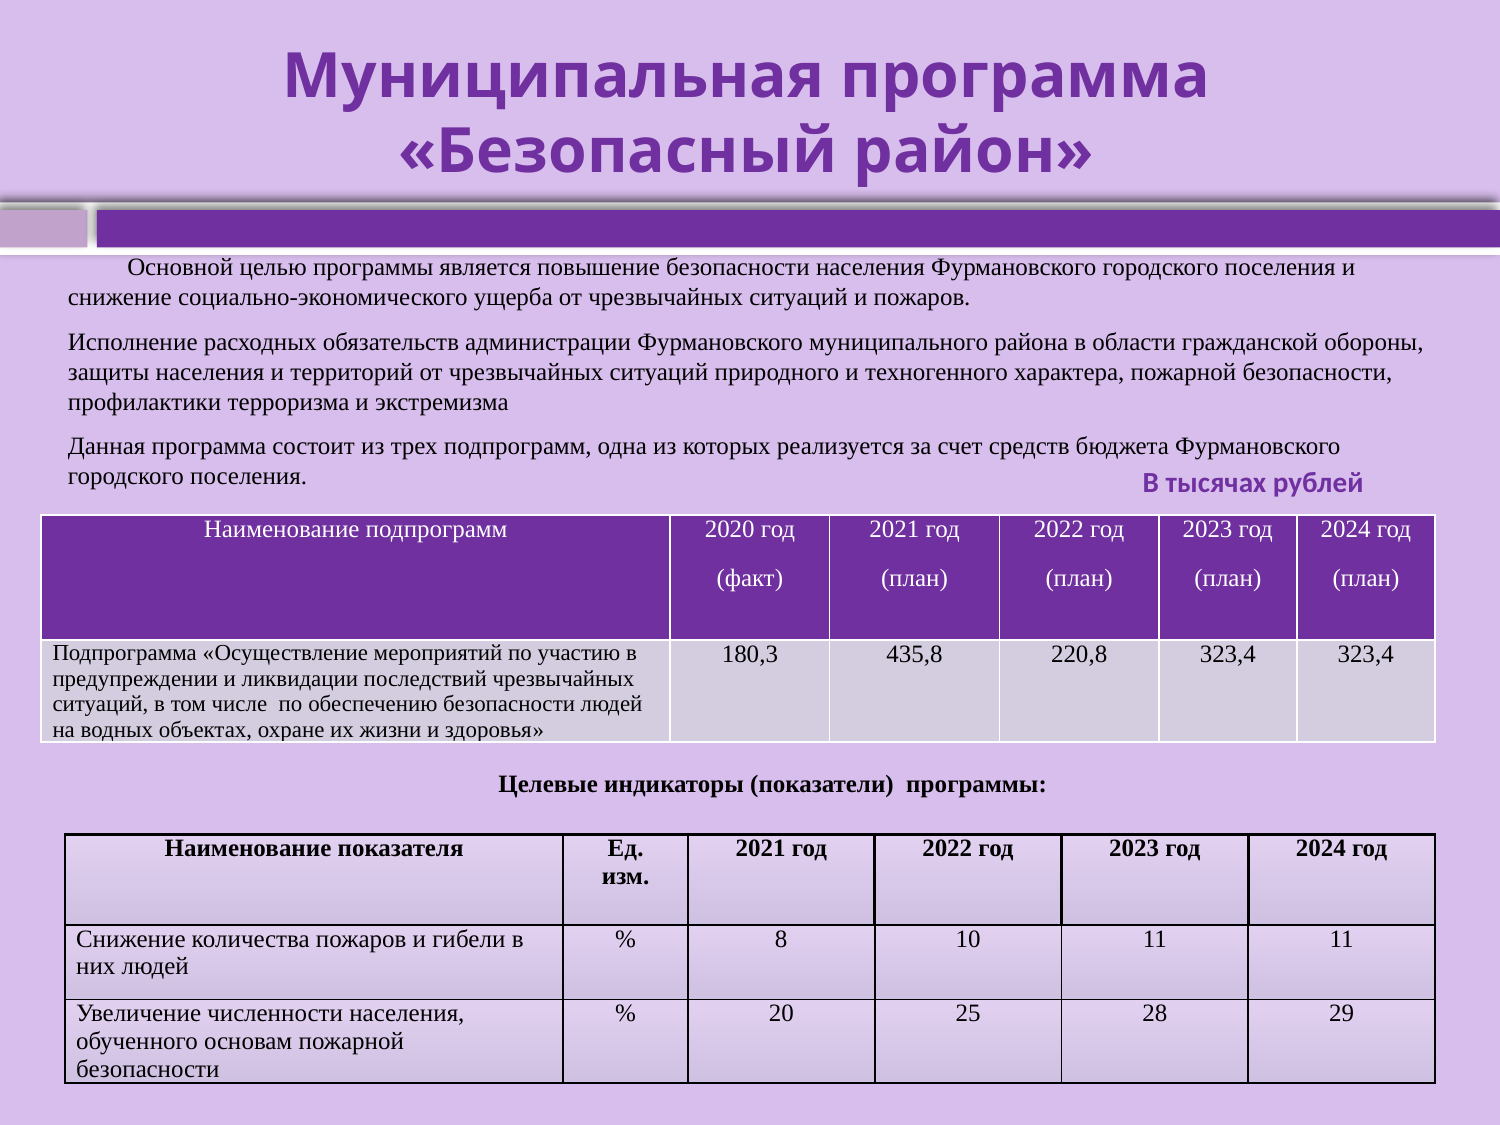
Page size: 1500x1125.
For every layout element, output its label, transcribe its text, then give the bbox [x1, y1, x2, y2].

text_box В тысячах рублей [1128, 456, 1468, 527]
table_header Наименование показателя [66, 836, 562, 924]
table_header 2021 год (план) [830, 516, 999, 639]
table_cell % [564, 1000, 687, 1082]
text_box Целевые индикаторы (показатели) программы: [76, 763, 1469, 835]
table_cell 25 [876, 1000, 1061, 1082]
table_header 2021 год [689, 836, 873, 924]
table_cell 323,4 [1160, 641, 1296, 741]
table_header 2024 год [1250, 836, 1434, 924]
title Муниципальная программа «Безопасный район» [46, 70, 1447, 151]
table_cell 180,3 [671, 641, 829, 741]
table_header Ед. изм. [564, 836, 687, 924]
table_cell Снижение количества пожаров и гибели в них людей [66, 926, 562, 999]
table_cell 29 [1249, 1000, 1434, 1082]
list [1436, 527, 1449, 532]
table_cell 435,8 [830, 641, 999, 741]
table_cell 28 [1062, 1000, 1247, 1082]
table_header 2023 год [1063, 836, 1247, 924]
list Основной целью программы является повышение безопасности населения Фурмановского городского поселения и снижение социально-экономического ущерба от чрезвычайных ситуаций и пожаров. Исполнение расходных обязательств администрации Фурмановского муниципального района в области гражданской обороны, защиты населения и территорий от чрезвычайных ситуаций природного и техногенного характера, пожарной безопасности, профилактики терроризма и экстремизма Данная программа состоит из трех подпрограмм, одна из которых реализуется за счет средств бюджета Фурмановского городского поселения. [53, 243, 1449, 514]
table_header 2022 год (план) [1000, 516, 1158, 639]
table_cell 11 [1249, 926, 1434, 999]
table_cell 220,8 [1000, 641, 1158, 741]
table_cell 11 [1062, 926, 1247, 999]
table_cell 10 [876, 926, 1061, 999]
table_cell 20 [689, 1000, 874, 1082]
table_cell Увеличение численности населения, обученного основам пожарной безопасности [66, 1000, 562, 1082]
table_header 2020 год (факт) [671, 516, 829, 639]
table_header Наименование подпрограмм [42, 516, 669, 639]
table_cell Подпрограмма «Осуществление мероприятий по участию в предупреждении и ликвидации последствий чрезвычайных ситуаций, в том числе по обеспечению безопасности людей на водных объектах, охране их жизни и здоровья» [42, 641, 669, 741]
table_cell 8 [689, 926, 874, 999]
table_header 2024 год (план) [1298, 516, 1434, 639]
table_cell 323,4 [1298, 641, 1434, 741]
table_header 2022 год [876, 836, 1060, 924]
table_header 2023 год (план) [1160, 516, 1296, 639]
table_cell % [564, 926, 687, 999]
